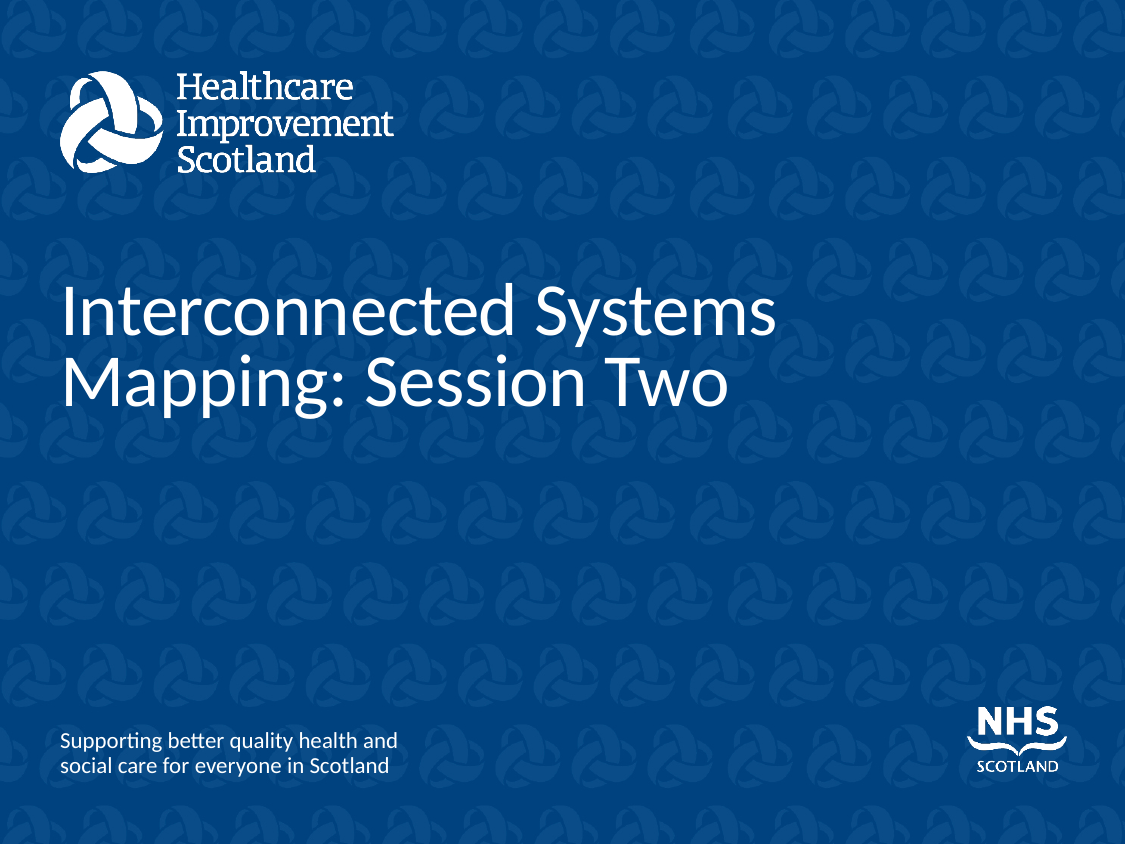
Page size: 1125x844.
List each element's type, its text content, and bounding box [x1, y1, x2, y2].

picture [0, 0, 1125, 844]
text_box Supporting better quality health and social care for everyone in Scotland [45, 721, 431, 773]
text_box Interconnected Systems Mapping: Session Two [45, 270, 883, 416]
